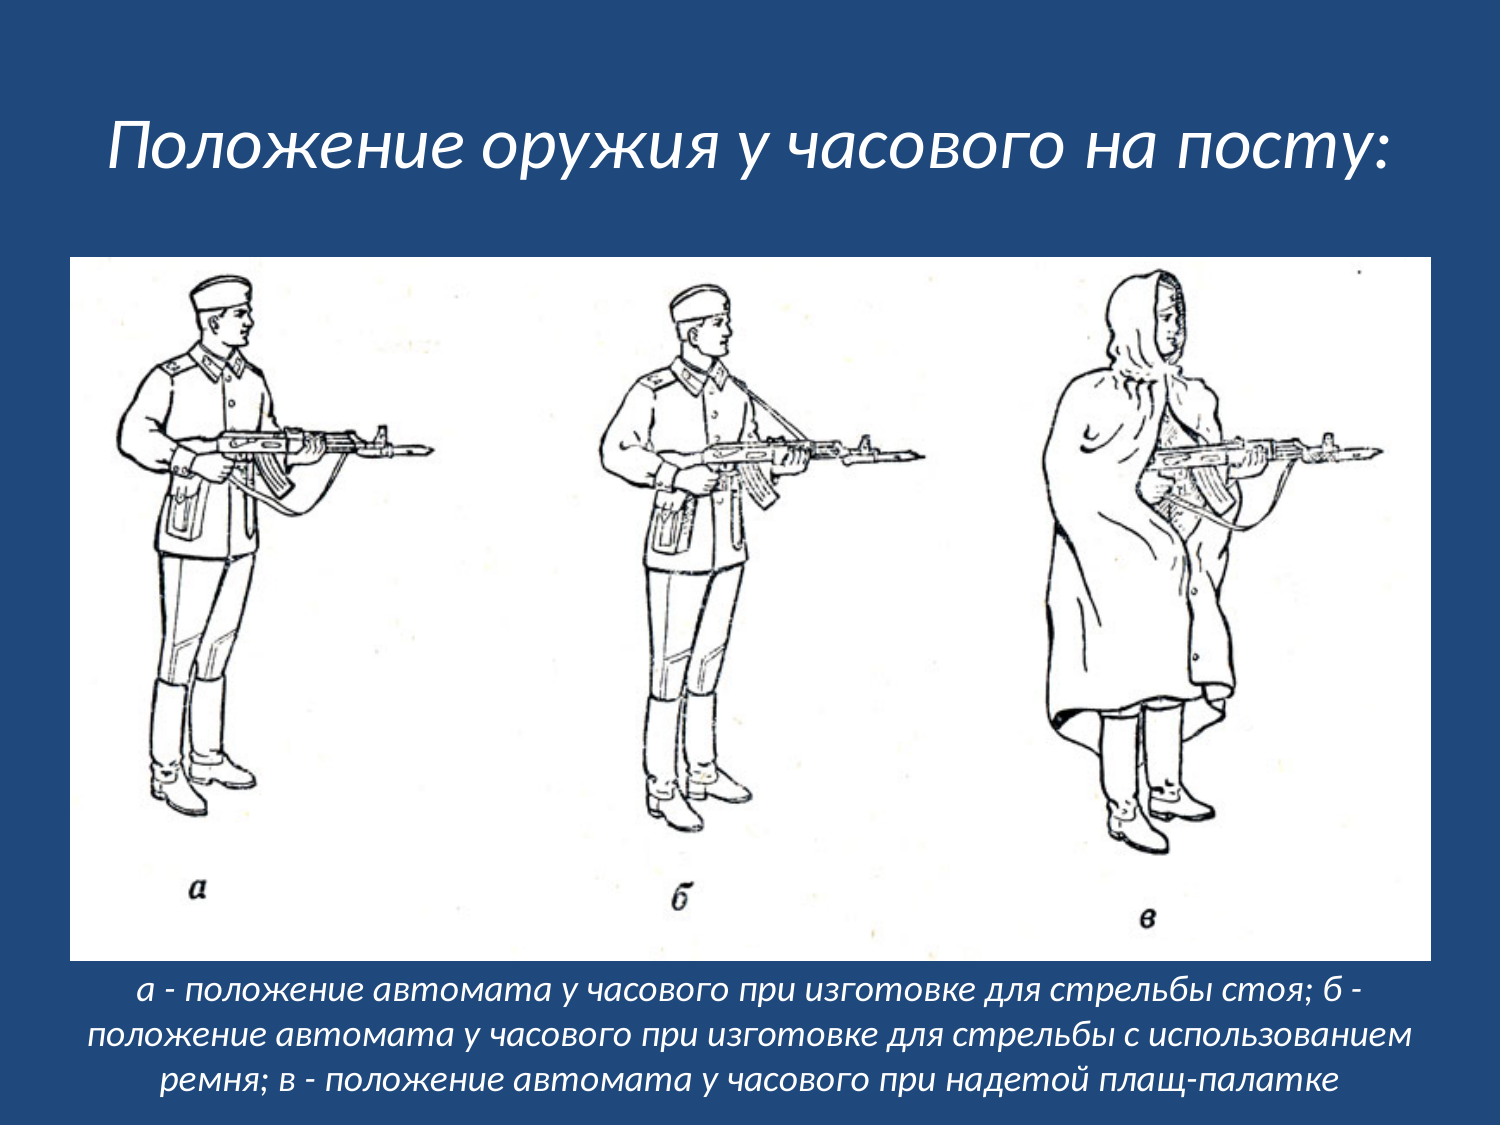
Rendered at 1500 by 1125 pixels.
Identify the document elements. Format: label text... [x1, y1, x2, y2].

text_box а - положение автомата у часового при изготовке для стрельбы стоя; б - положение автомата у часового при изготовке для стрельбы с использованием ремня; в - положение автомата у часового при надетой плащ-палатке [35, 937, 1465, 1125]
title Положение оружия у часового на посту: [75, 45, 1425, 233]
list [70, 257, 1431, 962]
